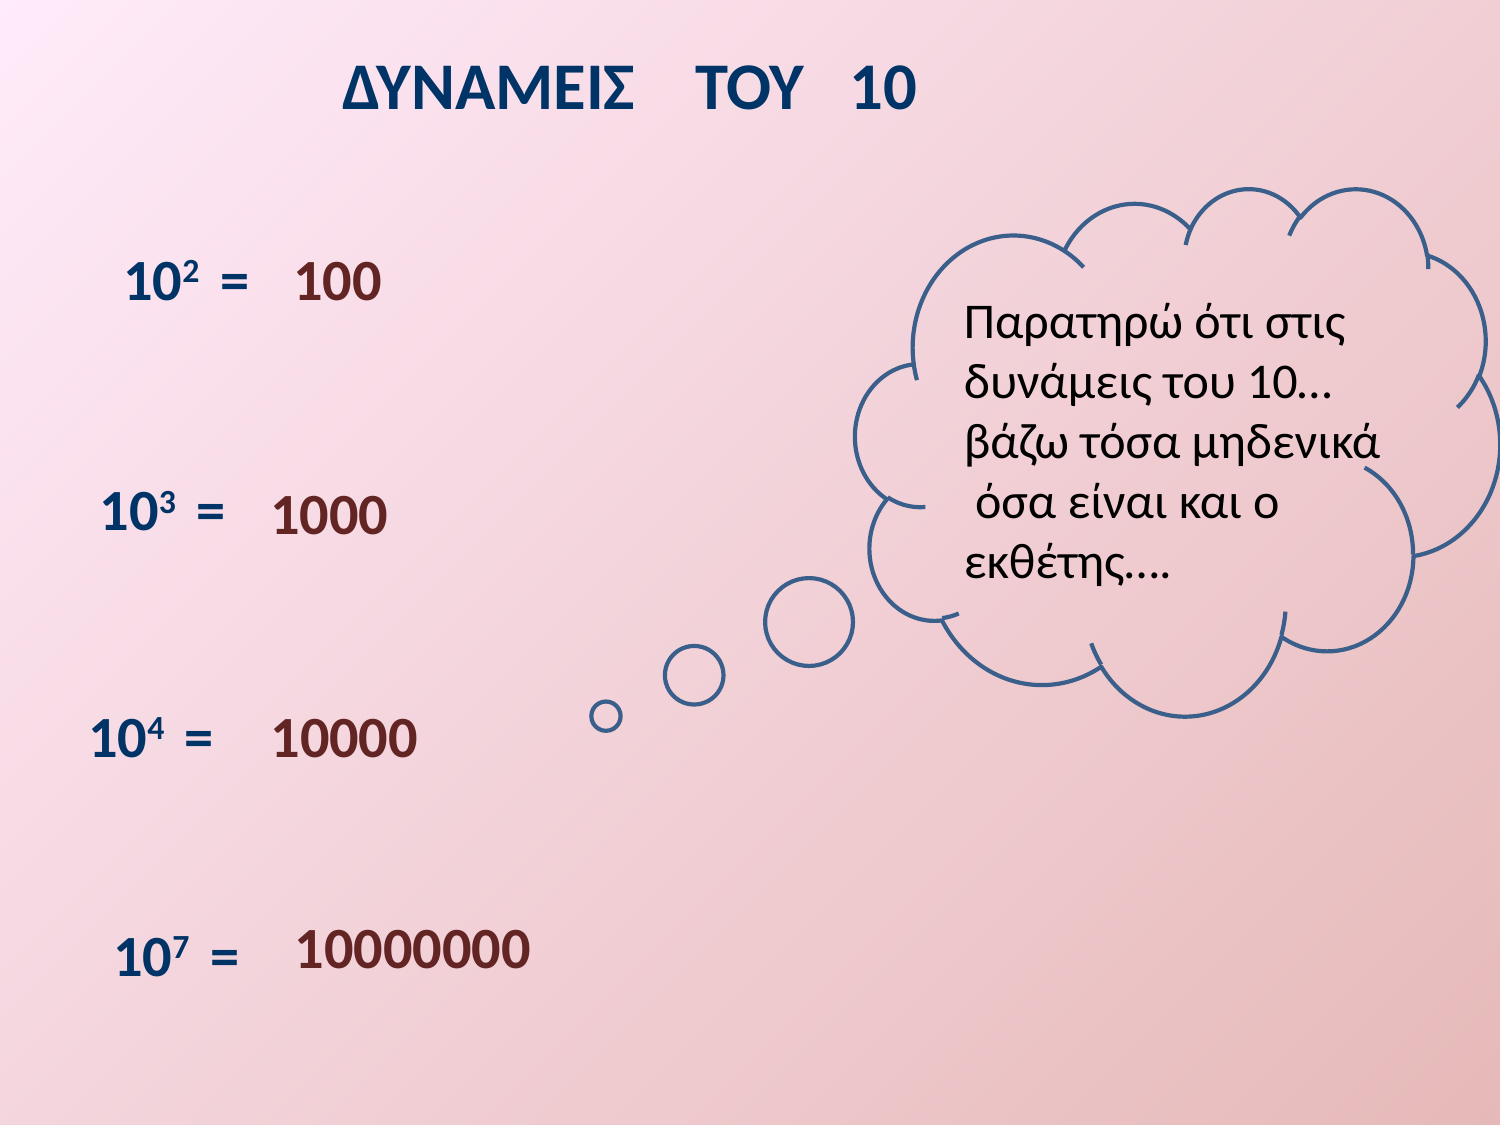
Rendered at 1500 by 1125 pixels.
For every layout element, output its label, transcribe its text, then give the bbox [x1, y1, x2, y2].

text_box 103 = [85, 464, 255, 550]
text_box 100 [271, 234, 397, 320]
text_box 107 = [98, 910, 268, 995]
text_box 104 = [73, 691, 243, 777]
text_box 10000 [248, 691, 434, 777]
text_box [763, 575, 856, 669]
text_box 1000 [247, 468, 404, 554]
text_box [662, 643, 726, 707]
text_box 102 = [108, 234, 271, 320]
text_box [589, 699, 623, 733]
text_box [852, 187, 1500, 719]
text_box ΔΥΝΑΜΕΙΣ ΤΟΥ 10 [328, 35, 1137, 130]
text_box 10000000 [272, 902, 546, 988]
text_box Παρατηρώ ότι στις δυνάμεις του 10…βάζω τόσα μηδενικά όσα είναι και ο εκθέτης…. [949, 281, 1407, 596]
